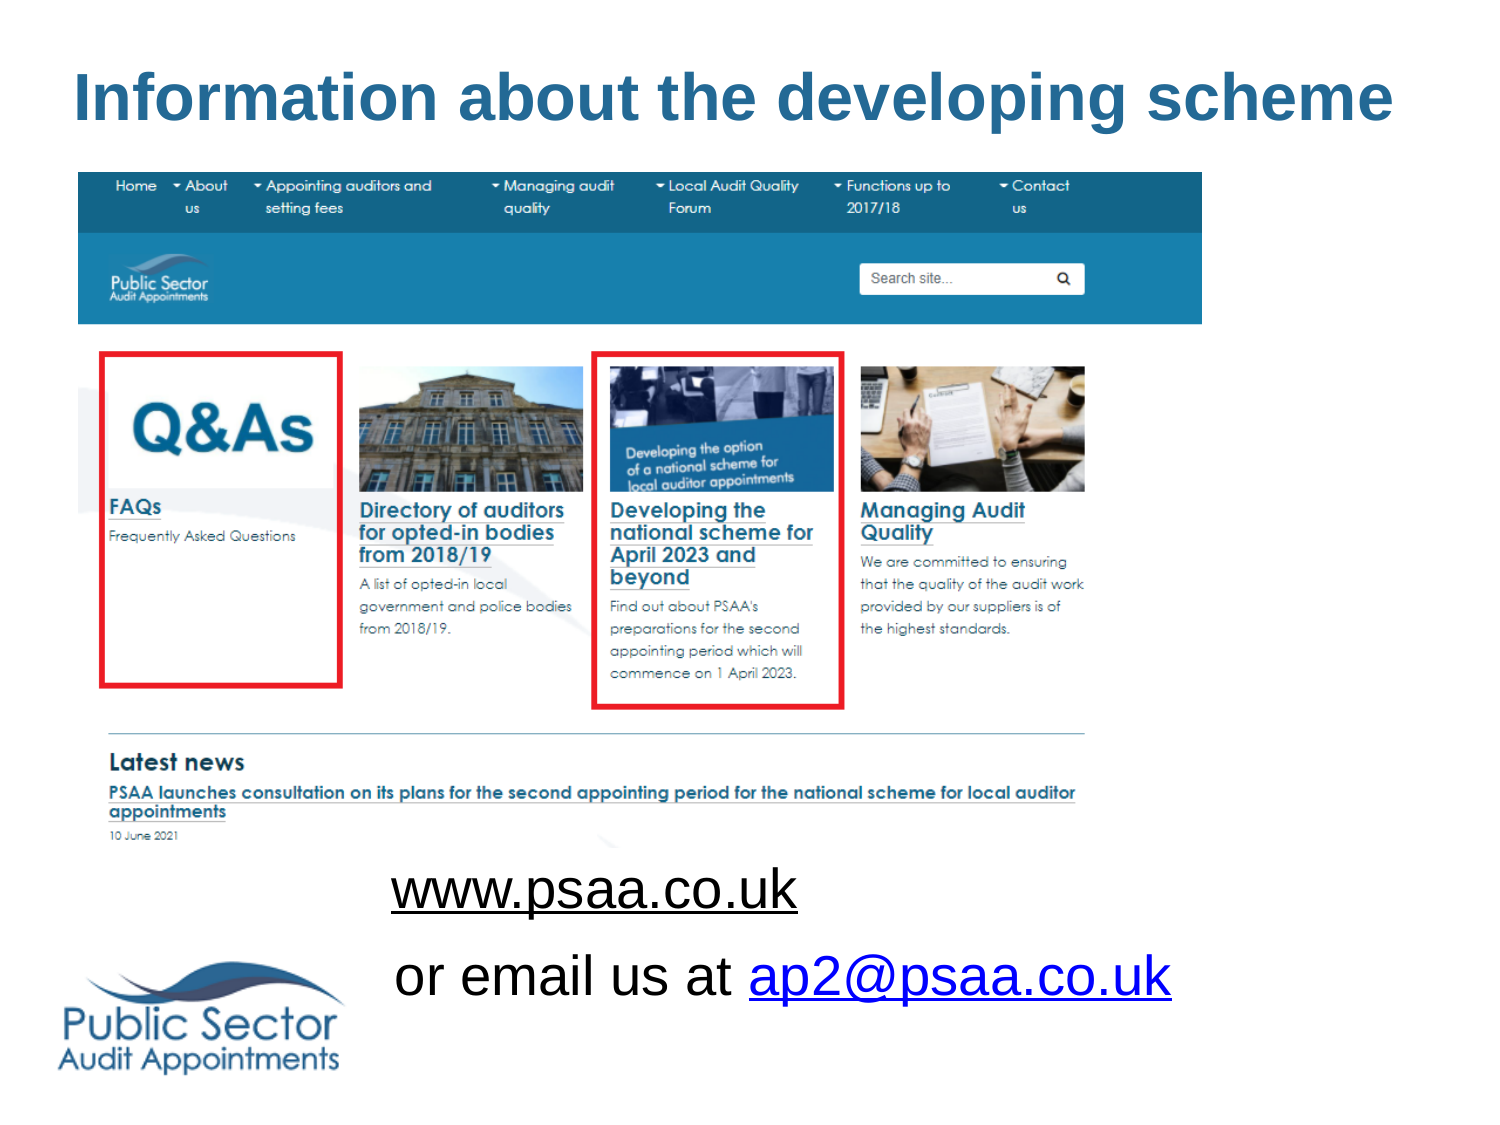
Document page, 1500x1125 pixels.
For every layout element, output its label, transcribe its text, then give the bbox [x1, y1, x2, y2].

picture [77, 172, 1202, 849]
title Information about the developing scheme [65, 0, 1477, 188]
picture [52, 957, 353, 1080]
list or email us at ap2@psaa.co.uk [386, 930, 1334, 1022]
text_box www.psaa.co.uk [387, 856, 880, 938]
